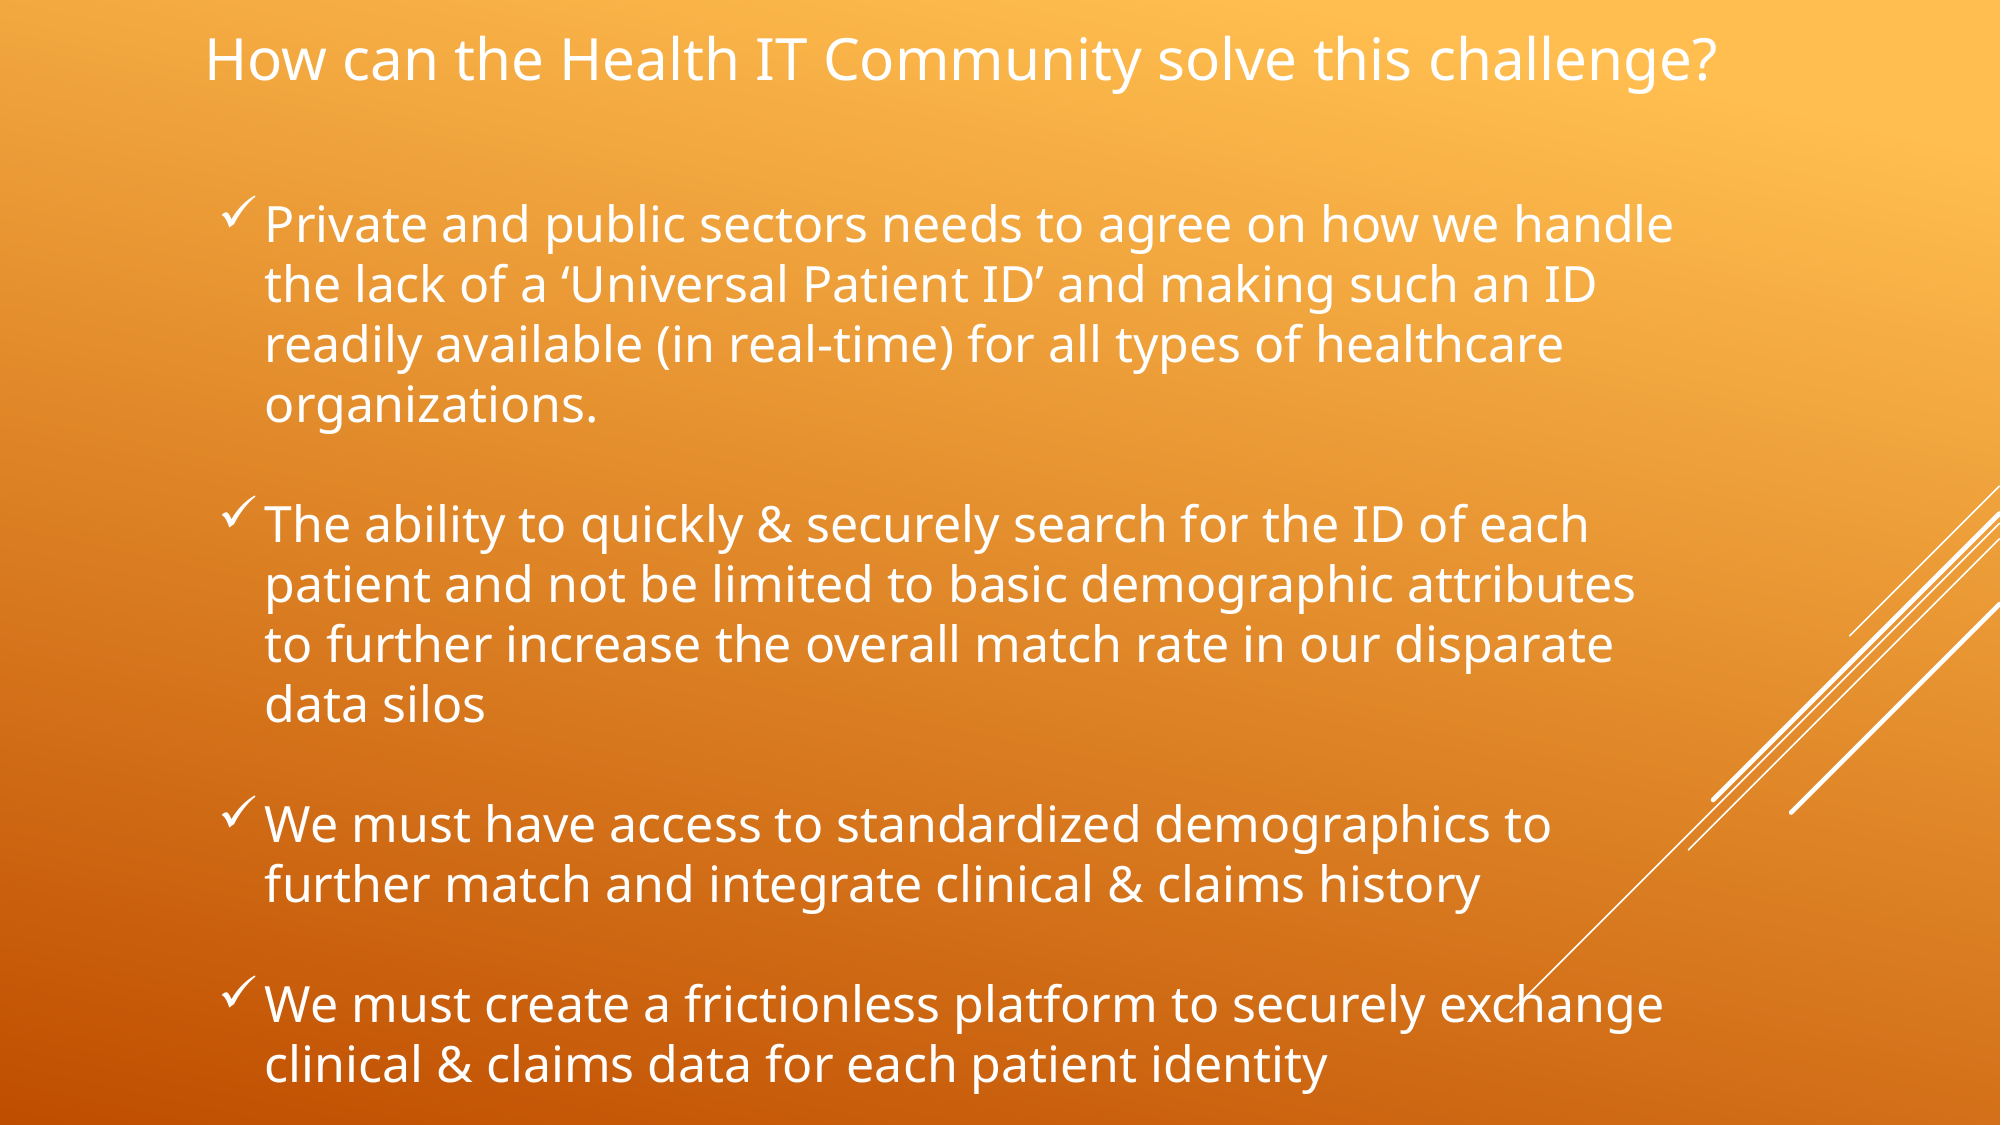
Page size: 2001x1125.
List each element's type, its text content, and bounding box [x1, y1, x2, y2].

text_box How can the Health IT Community solve this challenge? [0, 15, 2000, 100]
text_box Private and public sectors needs to agree on how we handle the lack of a ‘Universal Patient ID’ and making such an ID readily available (in real-time) for all types of healthcare organizations. The ability to quickly & securely search for the ID of each patient and not be limited to basic demographic attributes to further increase the overall match rate in our disparate data silos We must have access to standardized demographics to further match and integrate clinical & claims history We must create a frictionless platform to securely exchange clinical & claims data for each patient identity [128, 135, 1697, 1101]
